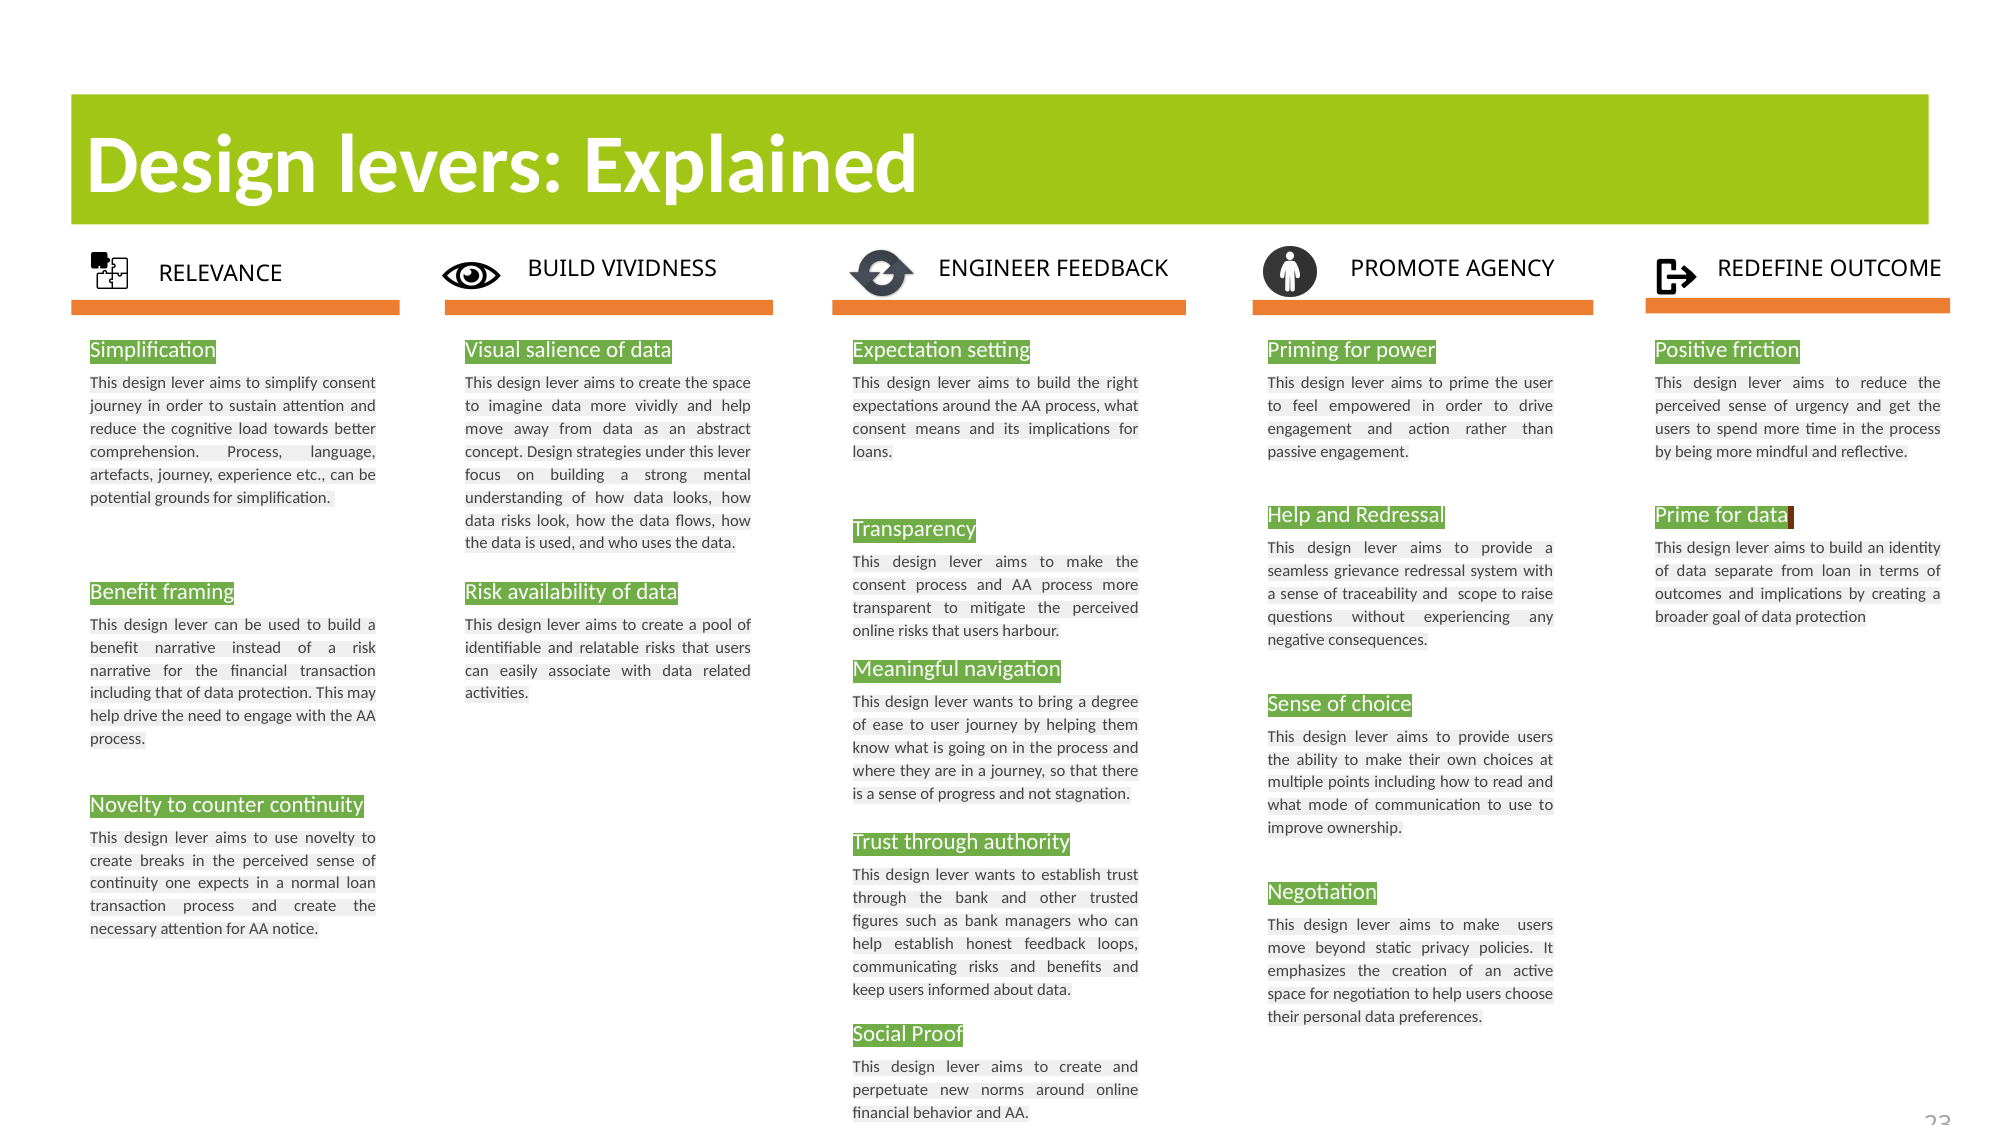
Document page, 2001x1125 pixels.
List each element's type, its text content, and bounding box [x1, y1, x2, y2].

text_box [1252, 299, 1594, 316]
text_box [71, 299, 400, 316]
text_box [837, 1004, 1154, 1125]
text_box ENGINEER FEEDBACK [901, 240, 1206, 296]
picture [1263, 246, 1317, 297]
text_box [1639, 320, 1956, 478]
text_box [837, 499, 1154, 639]
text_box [1252, 674, 1569, 851]
text_box [444, 299, 773, 316]
text_box PROMOTE AGENCY [1316, 240, 1590, 296]
text_box BUILD VIVIDNESS [486, 240, 759, 296]
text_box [837, 813, 1154, 1004]
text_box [1252, 486, 1569, 663]
picture [1643, 247, 1710, 306]
picture [432, 243, 507, 309]
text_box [837, 639, 1154, 813]
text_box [1252, 320, 1569, 478]
text_box RELEVANCE [94, 238, 353, 303]
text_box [75, 562, 392, 766]
text_box [832, 299, 1186, 316]
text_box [1639, 486, 1956, 640]
text_box [1645, 297, 1951, 314]
slide_number 23 [1517, 1100, 1968, 1125]
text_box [450, 320, 767, 562]
picture [848, 248, 916, 300]
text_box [450, 562, 767, 716]
text_box Design levers: Explained [71, 94, 1929, 225]
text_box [75, 320, 392, 524]
text_box REDEFINE OUTCOME [1693, 240, 1967, 296]
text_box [837, 320, 1154, 478]
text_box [75, 775, 416, 952]
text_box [1252, 862, 1569, 1043]
picture [91, 252, 128, 289]
